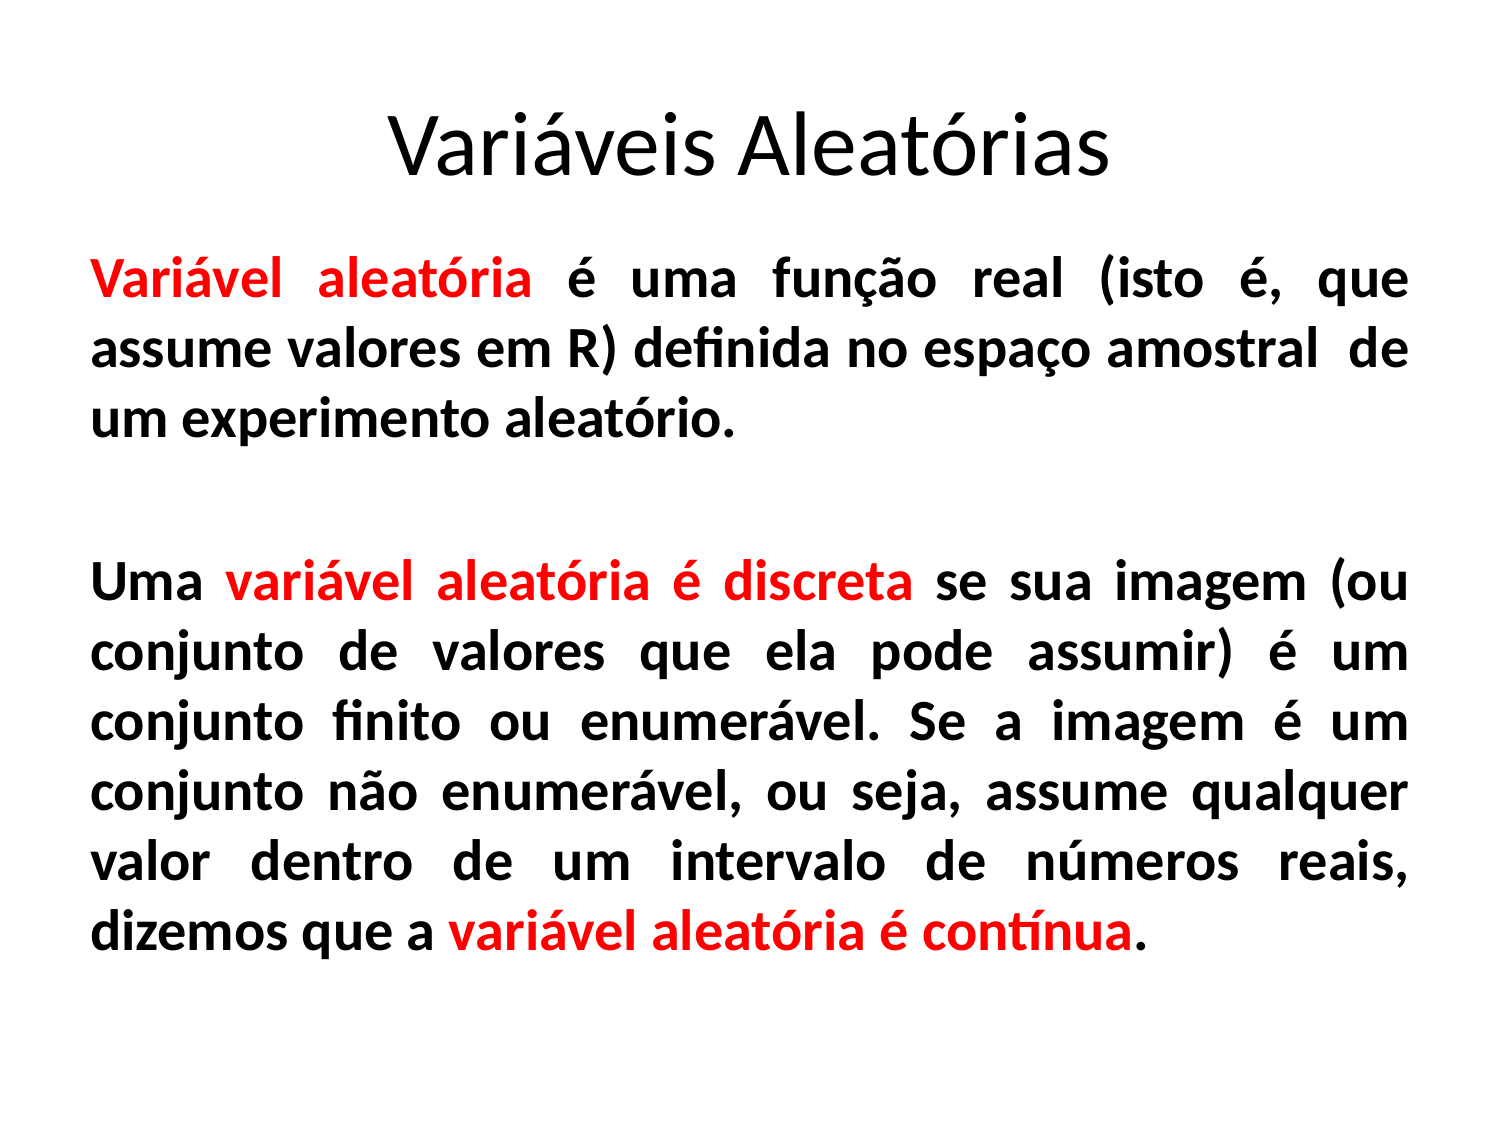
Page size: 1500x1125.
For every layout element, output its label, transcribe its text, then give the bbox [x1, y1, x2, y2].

title Variáveis Aleatórias [75, 45, 1425, 231]
list Variável aleatória é uma função real (isto é, que assume valores em R) definida no espaço amostral de um experimento aleatório. Uma variável aleatória é discreta se sua imagem (ou conjunto de valores que ela pode assumir) é um conjunto finito ou enumerável. Se a imagem é um conjunto não enumerável, ou seja, assume qualquer valor dentro de um intervalo de números reais, dizemos que a variável aleatória é contínua. [75, 231, 1425, 1035]
